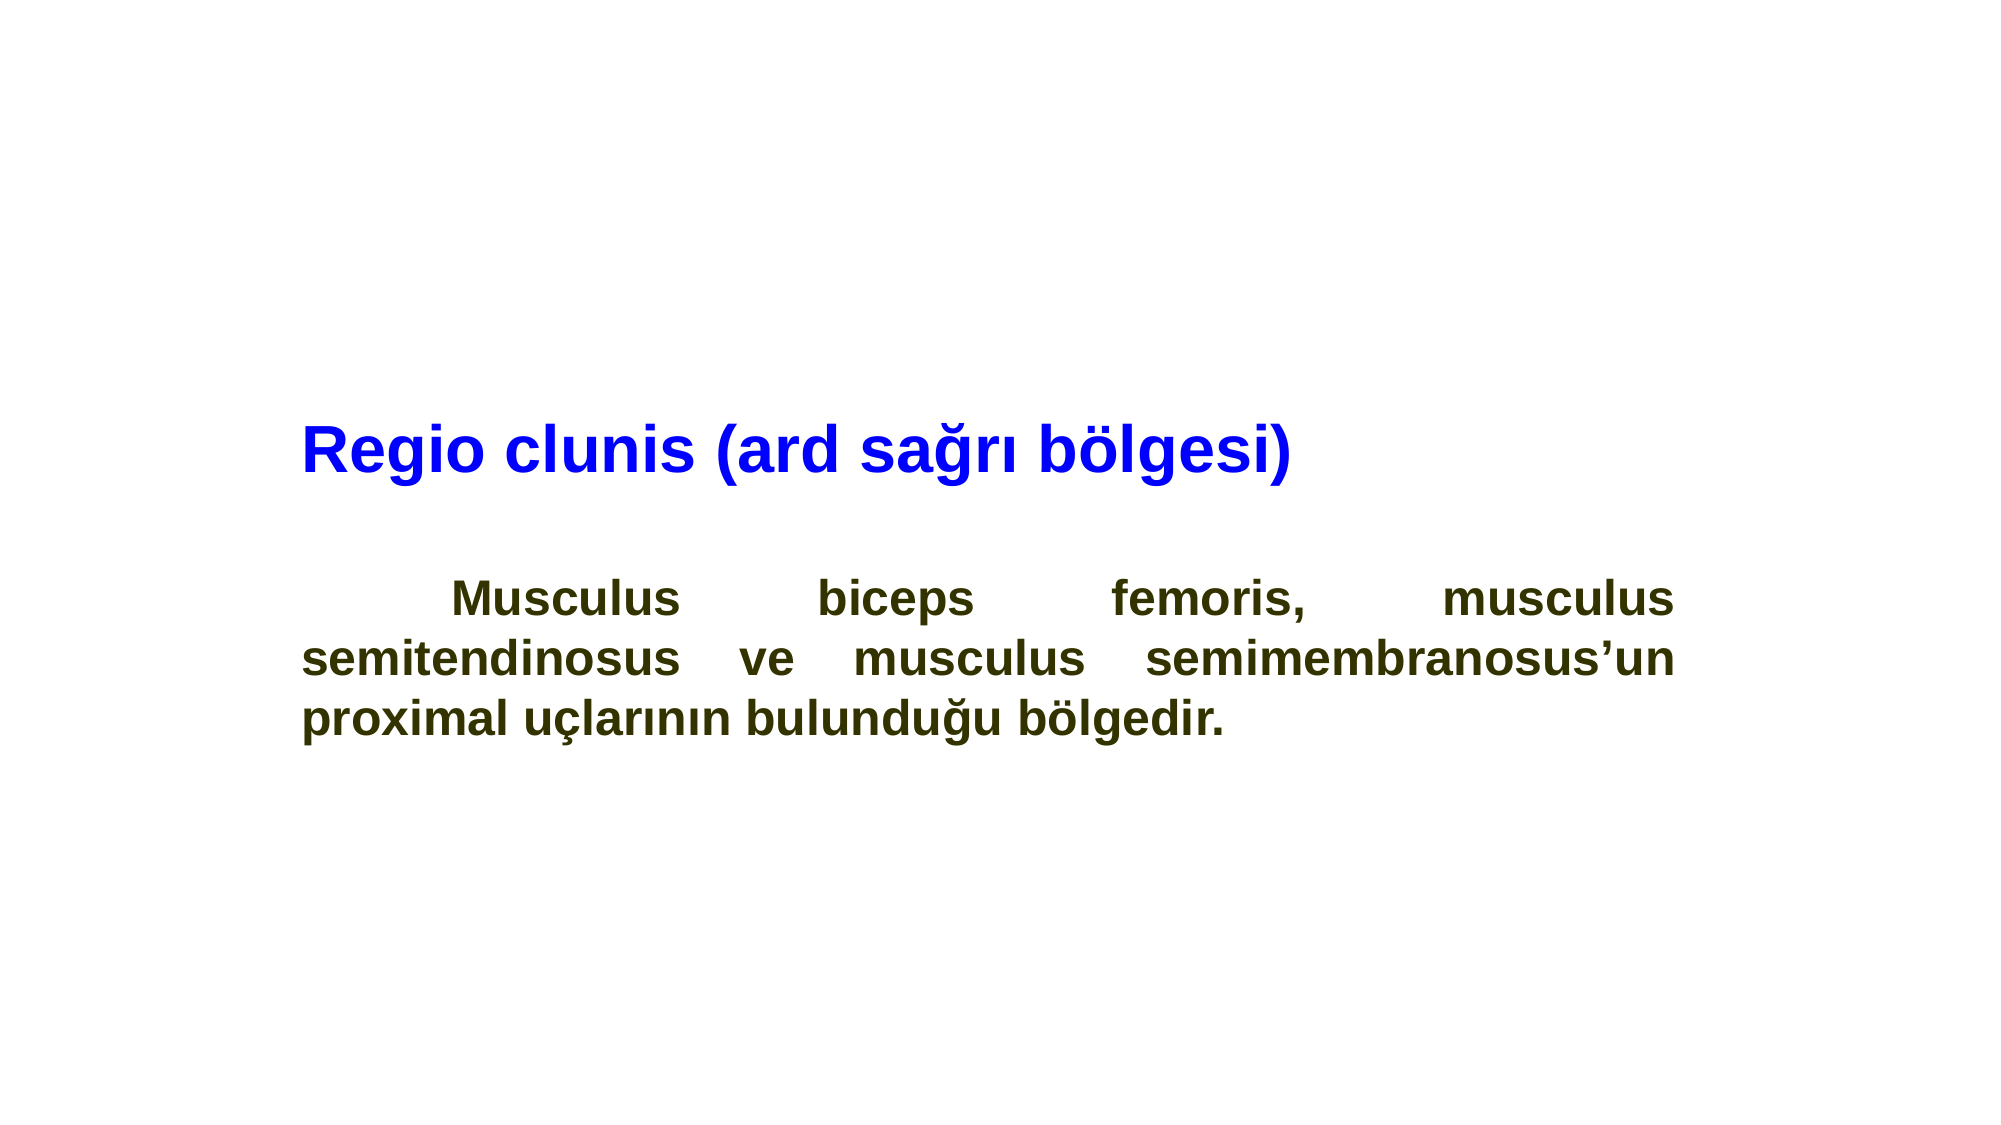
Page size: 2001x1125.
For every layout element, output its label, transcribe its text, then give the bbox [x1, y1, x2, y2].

text_box Regio clunis (ard sağrı bölgesi) Musculus biceps femoris, musculus semitendinosus ve musculus semimembranosus’un proximal uçlarının bulunduğu bölgedir. [286, 398, 1691, 753]
